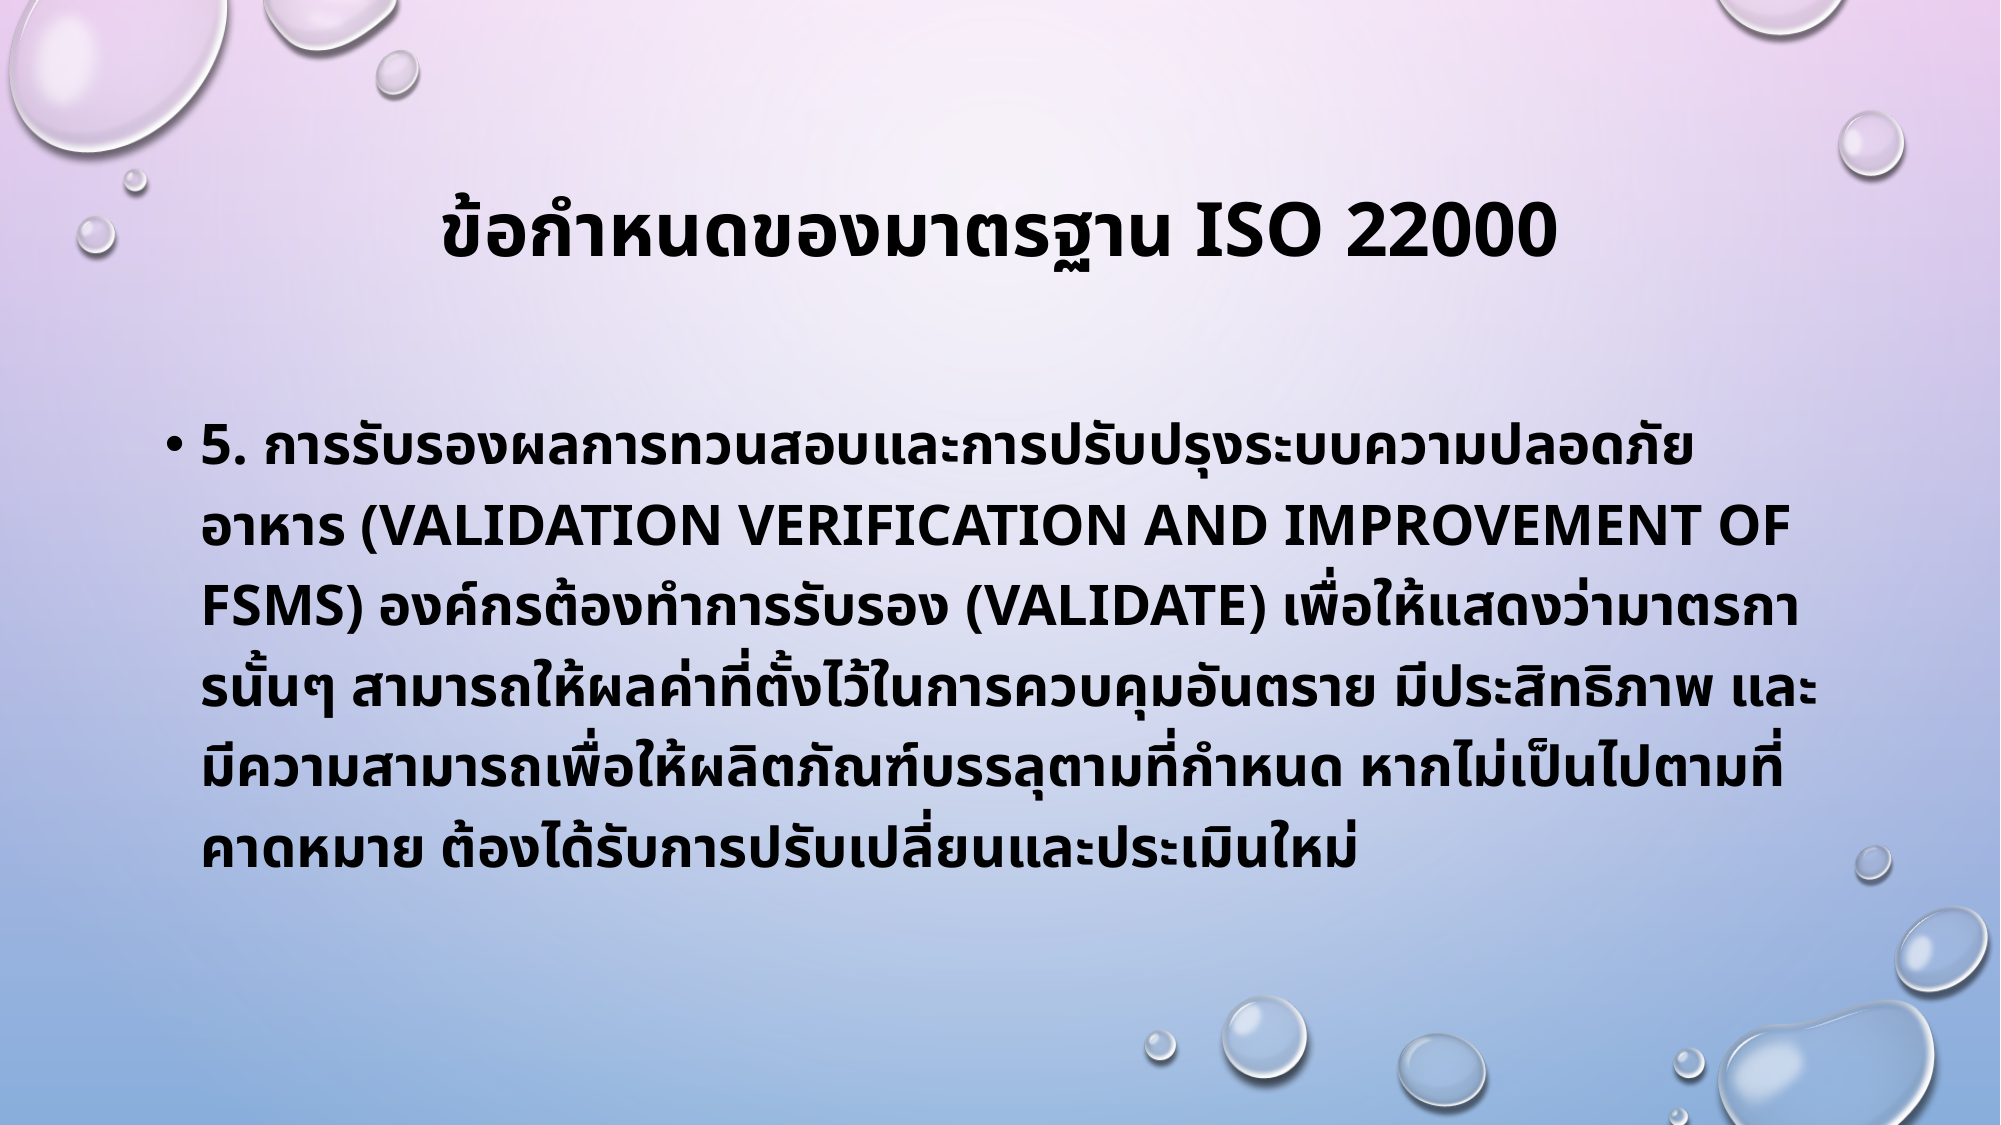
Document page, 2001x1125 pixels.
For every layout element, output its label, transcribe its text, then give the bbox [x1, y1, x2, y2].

title ข้อกําหนดของมาตรฐาน ISO 22000 [149, 101, 1851, 364]
picture [0, 0, 2000, 1125]
list 5. การรับรองผลการทวนสอบและการปรับปรุงระบบความปลอดภัยอาหาร (Validation Verification and Improvement of FSMS) องค์กรต้องทําการรับรอง (Validate) เพื่อให้แสดงว่ามาตรการนั้นๆ สามารถให้ผลค่าที่ตั้งไว้ในการควบคุมอันตราย มีประสิทธิภาพ และมีความสามารถเพื่อให้ผลิตภัณฑ์บรรลุตามที่กําหนด หากไม่เป็นไปตามที่คาดหมาย ต้องได้รับการปรับเปลี่ยนและประเมินใหม่ [149, 388, 1850, 950]
